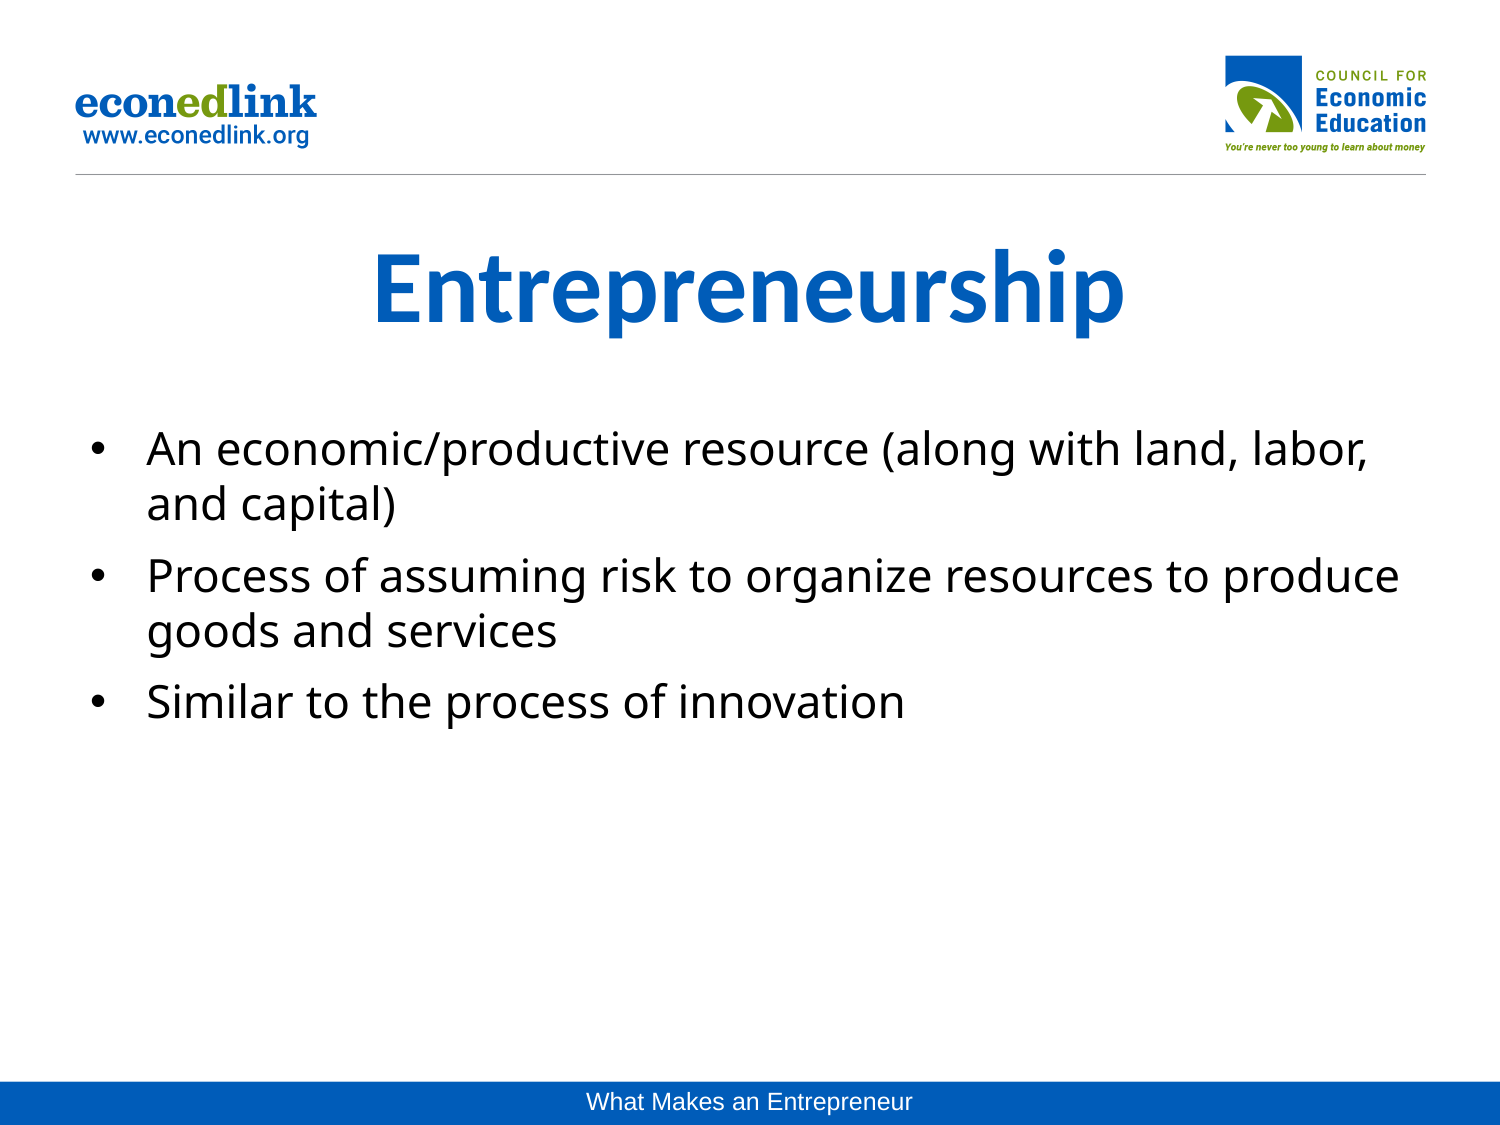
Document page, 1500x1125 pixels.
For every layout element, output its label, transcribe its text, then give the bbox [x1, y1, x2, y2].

list An economic/productive resource (along with land, labor, and capital) Process of assuming risk to organize resources to produce goods and services Similar to the process of innovation [74, 412, 1426, 1033]
picture [0, 0, 1500, 1125]
title Entrepreneurship [74, 187, 1426, 376]
